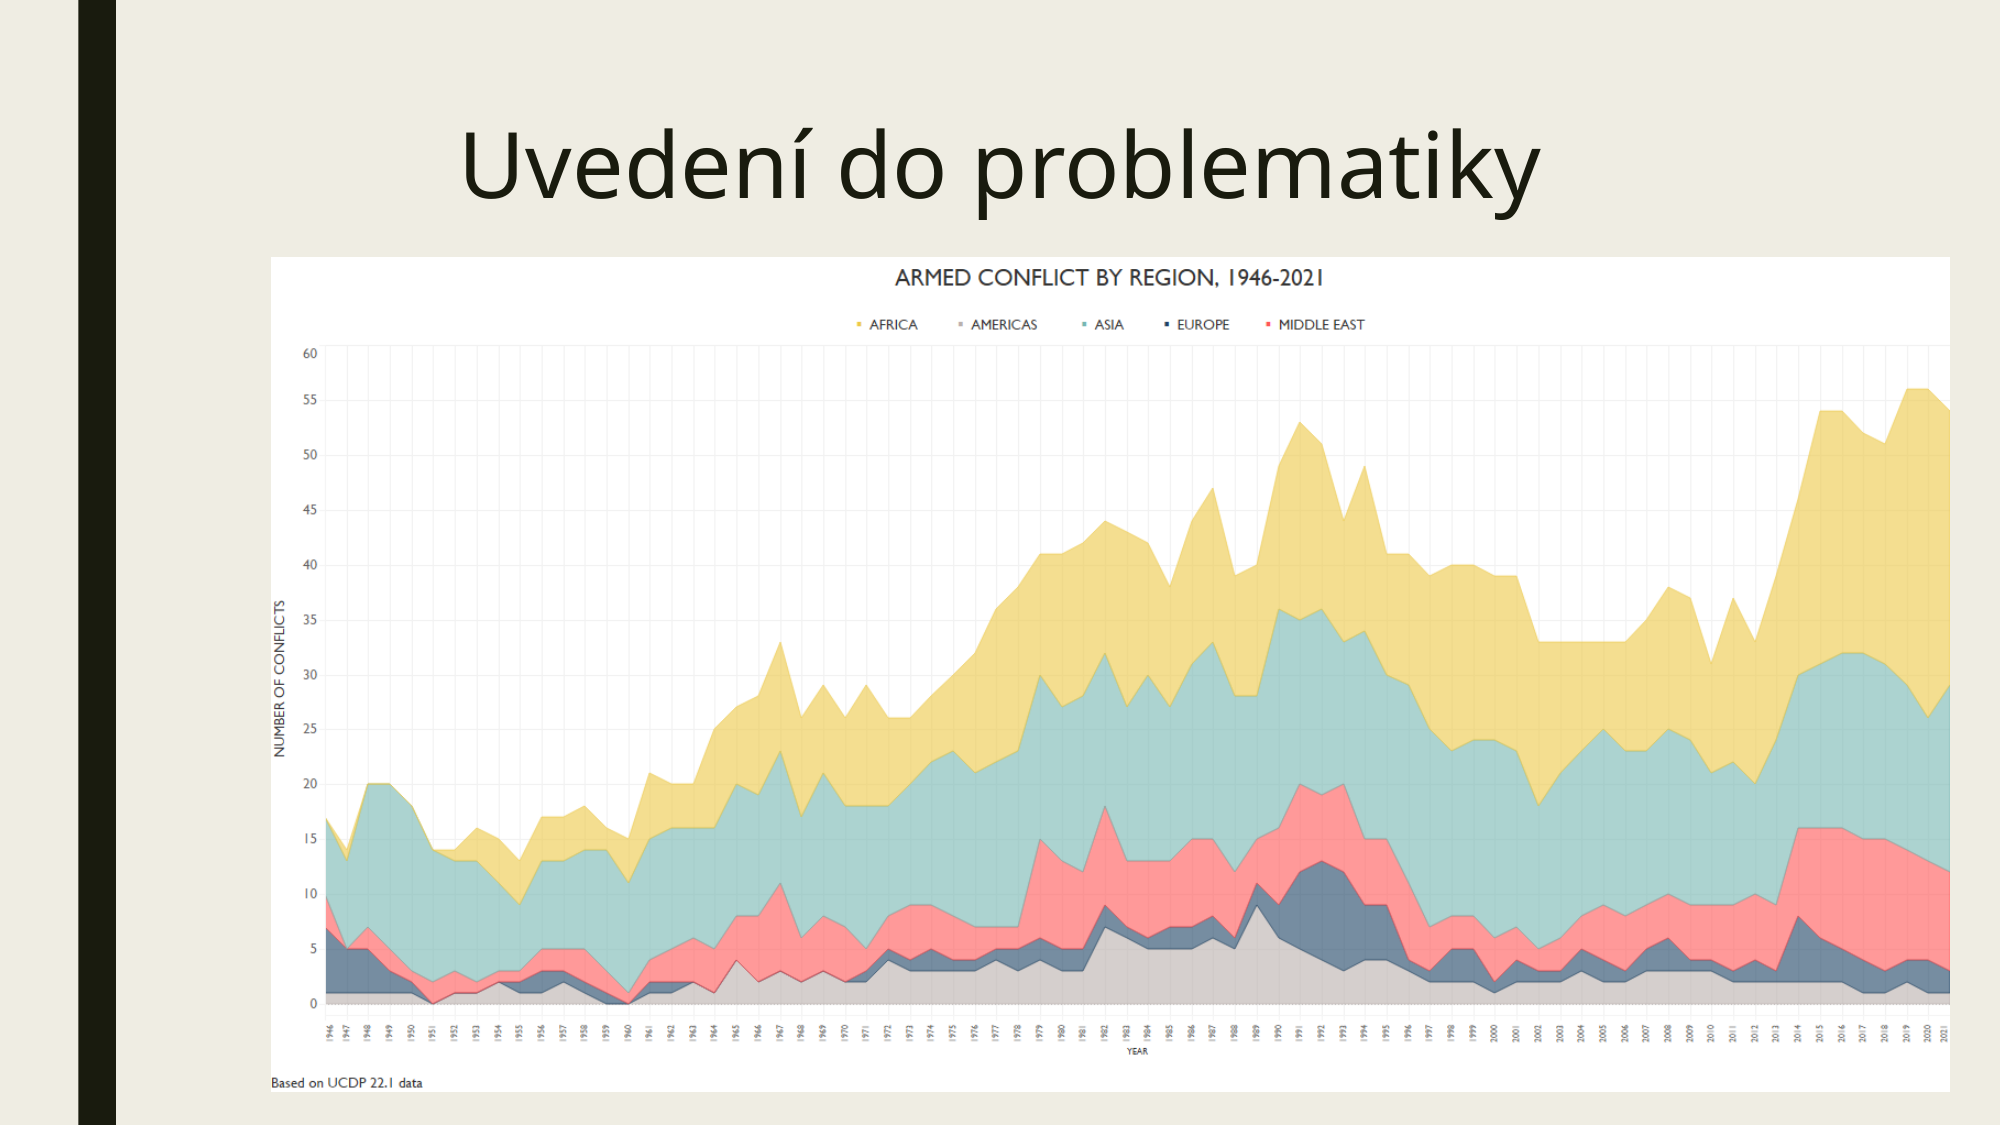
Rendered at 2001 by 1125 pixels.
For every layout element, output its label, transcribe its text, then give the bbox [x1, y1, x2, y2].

title Uvedení do problematiky [225, 112, 1800, 357]
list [271, 257, 1950, 1092]
